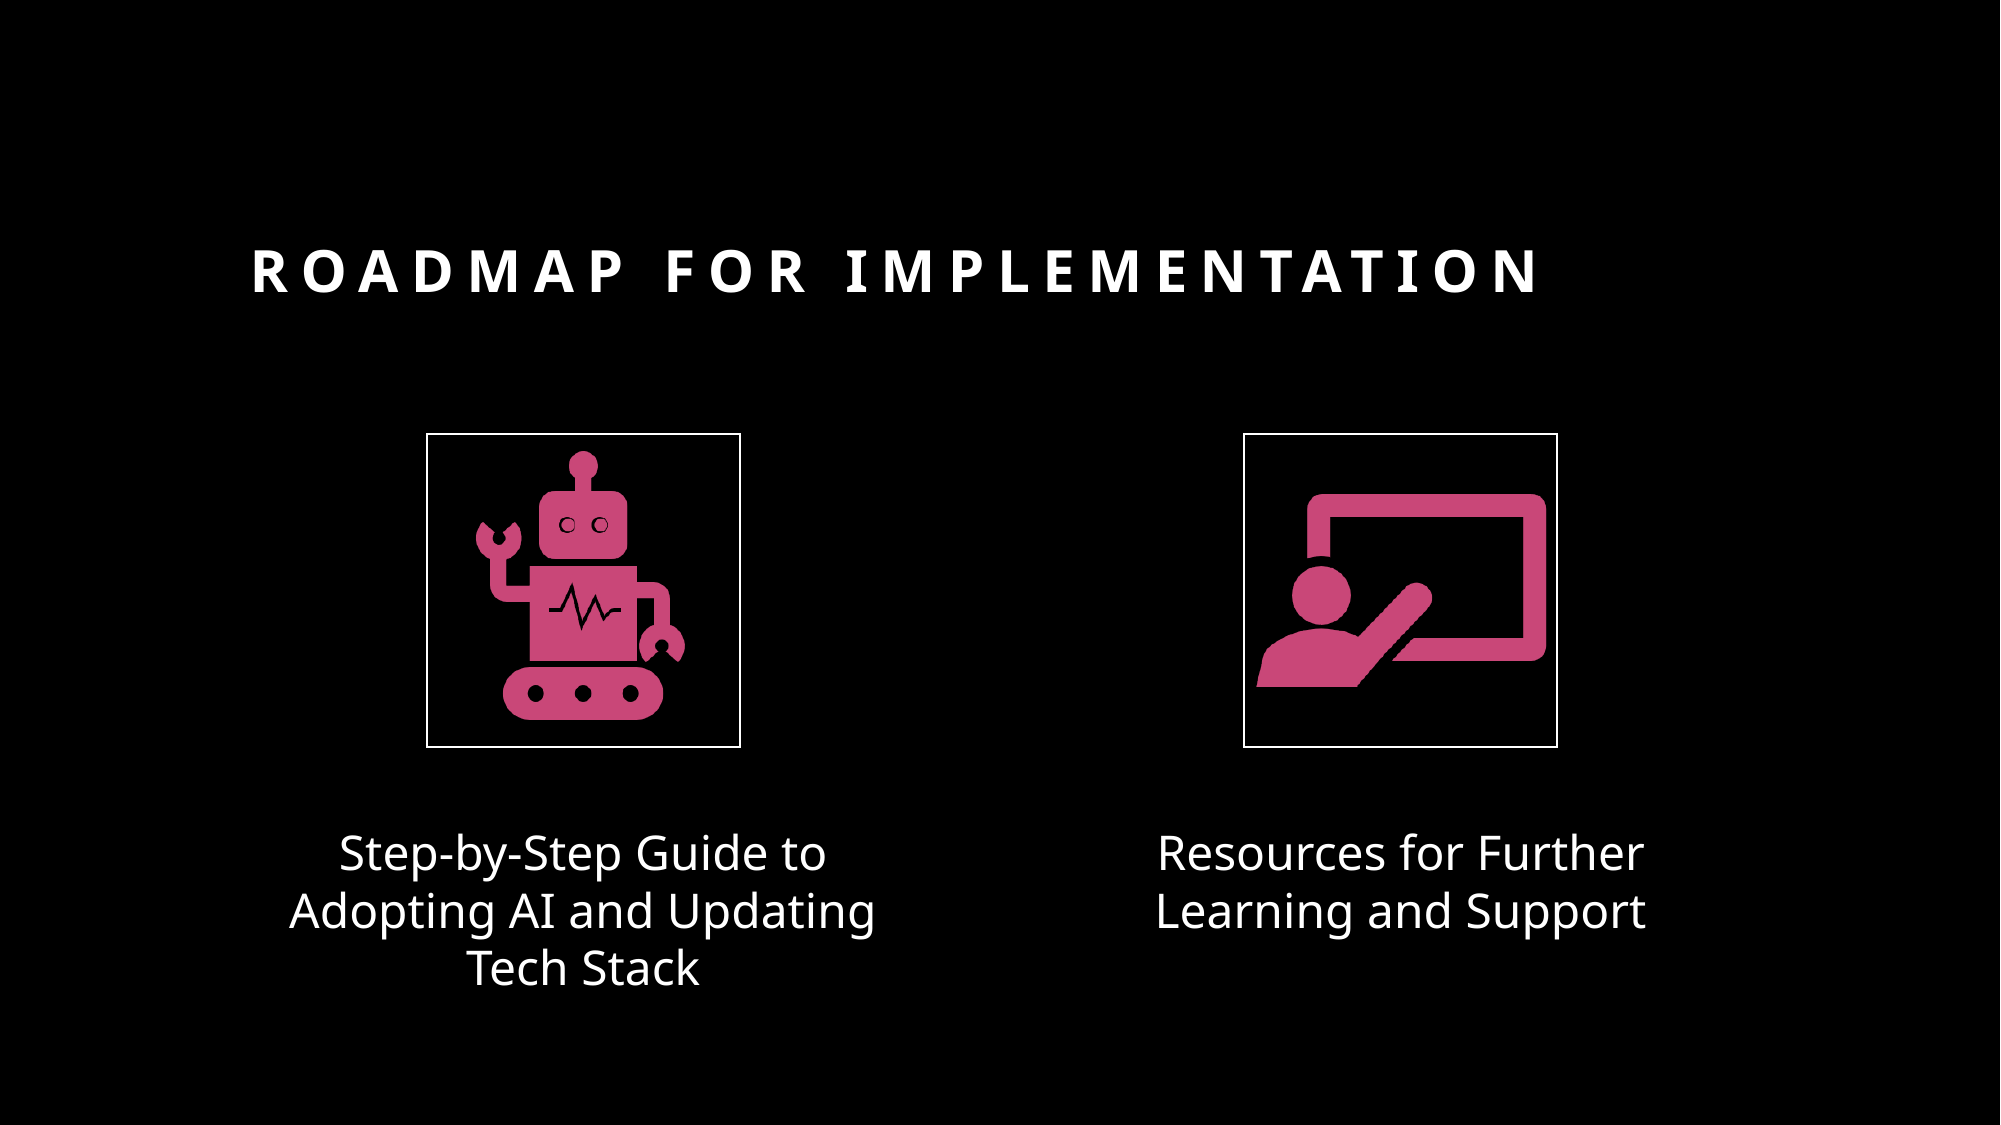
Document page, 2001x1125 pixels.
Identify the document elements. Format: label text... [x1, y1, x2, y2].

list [234, 374, 1750, 1000]
title Roadmap for Implementation [234, 171, 1750, 313]
